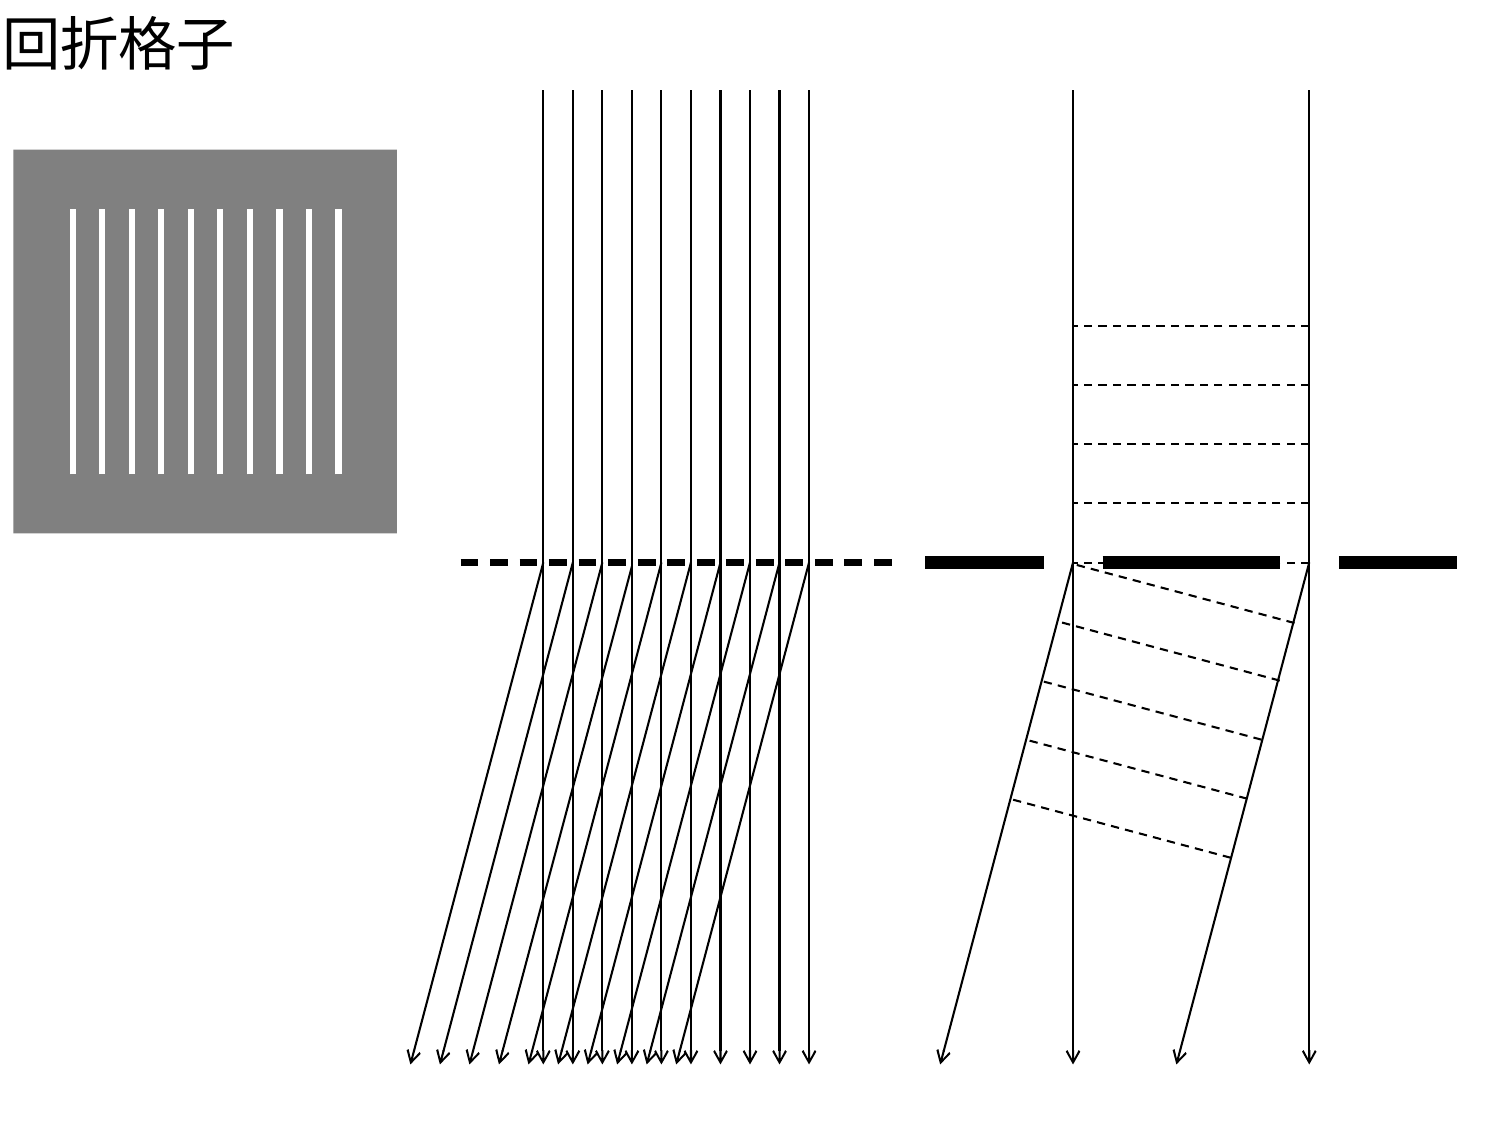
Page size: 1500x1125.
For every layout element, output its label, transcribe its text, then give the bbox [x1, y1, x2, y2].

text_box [925, 89, 1458, 1065]
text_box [410, 89, 892, 1065]
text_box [13, 149, 398, 534]
text_box 回折格子 [0, 0, 276, 85]
